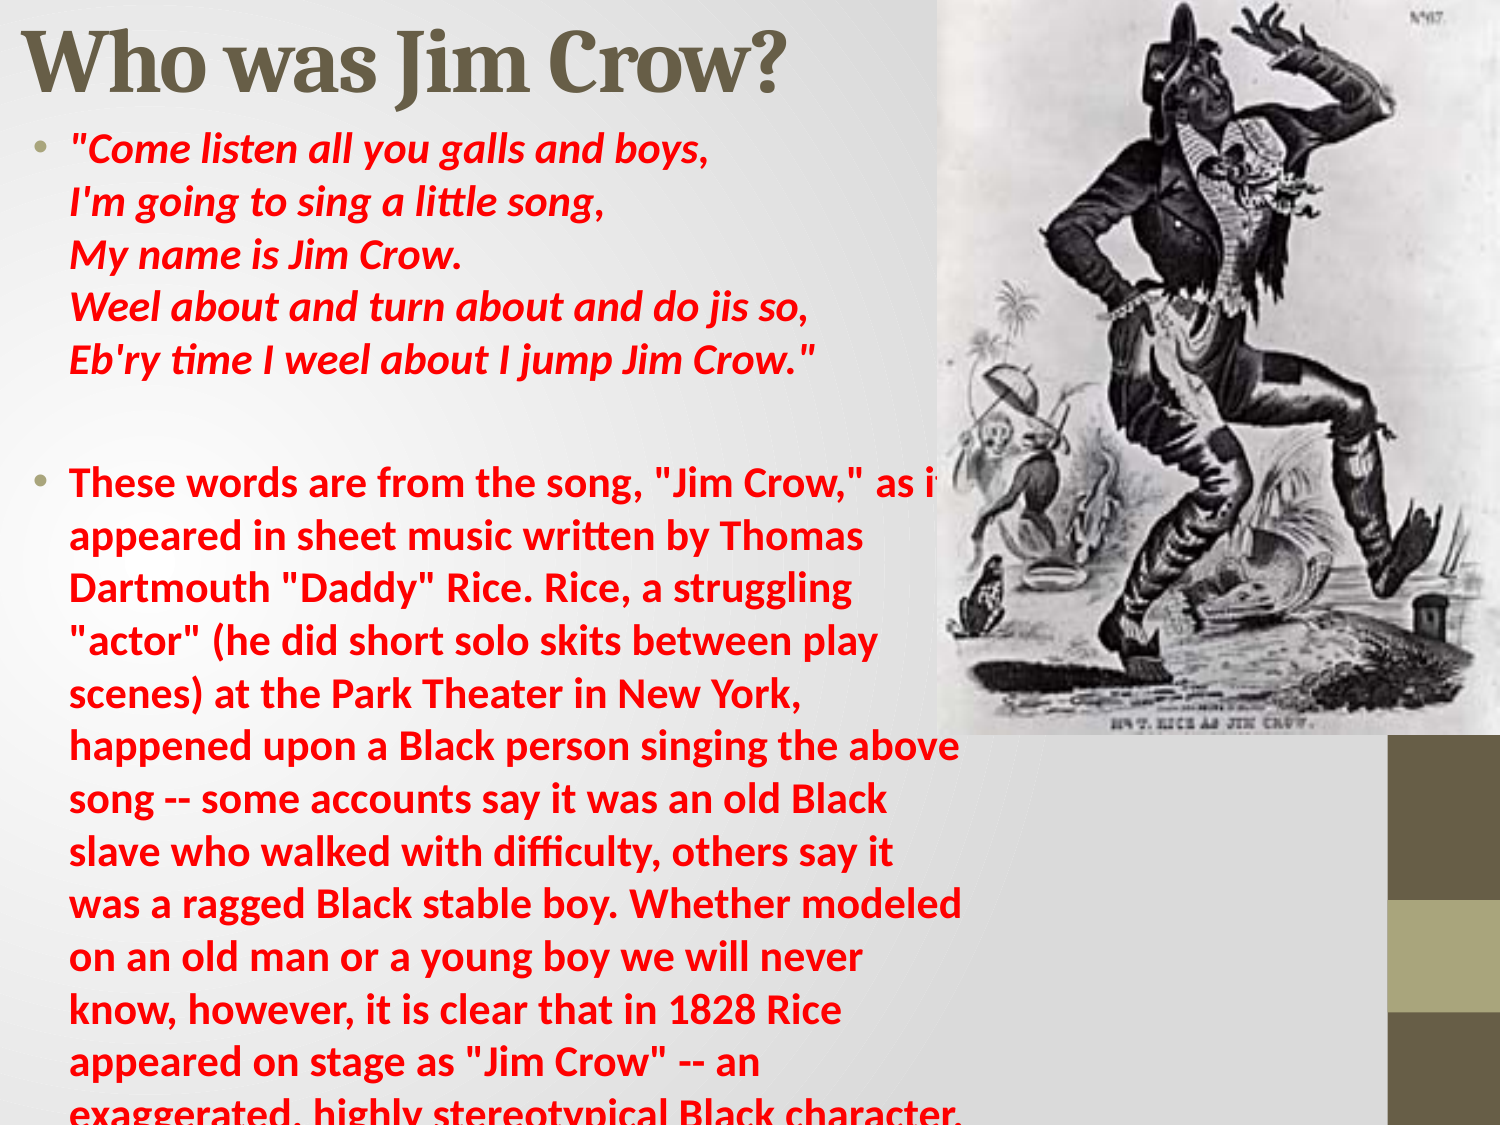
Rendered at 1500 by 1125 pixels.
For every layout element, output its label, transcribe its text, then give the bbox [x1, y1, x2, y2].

list "Come listen all you galls and boys, I'm going to sing a little song, My name is Jim Crow. Weel about and turn about and do jis so, Eb'ry time I weel about I jump Jim Crow." These words are from the song, "Jim Crow," as it appeared in sheet music written by Thomas Dartmouth "Daddy" Rice. Rice, a struggling "actor" (he did short solo skits between play scenes) at the Park Theater in New York, happened upon a Black person singing the above song -- some accounts say it was an old Black slave who walked with difficulty, others say it was a ragged Black stable boy. Whether modeled on an old man or a young boy we will never know, however, it is clear that in 1828 Rice appeared on stage as "Jim Crow" -- an exaggerated, highly stereotypical Black character. [0, 112, 988, 1125]
picture [936, 0, 1500, 736]
title Who was Jim Crow? [6, 0, 935, 112]
